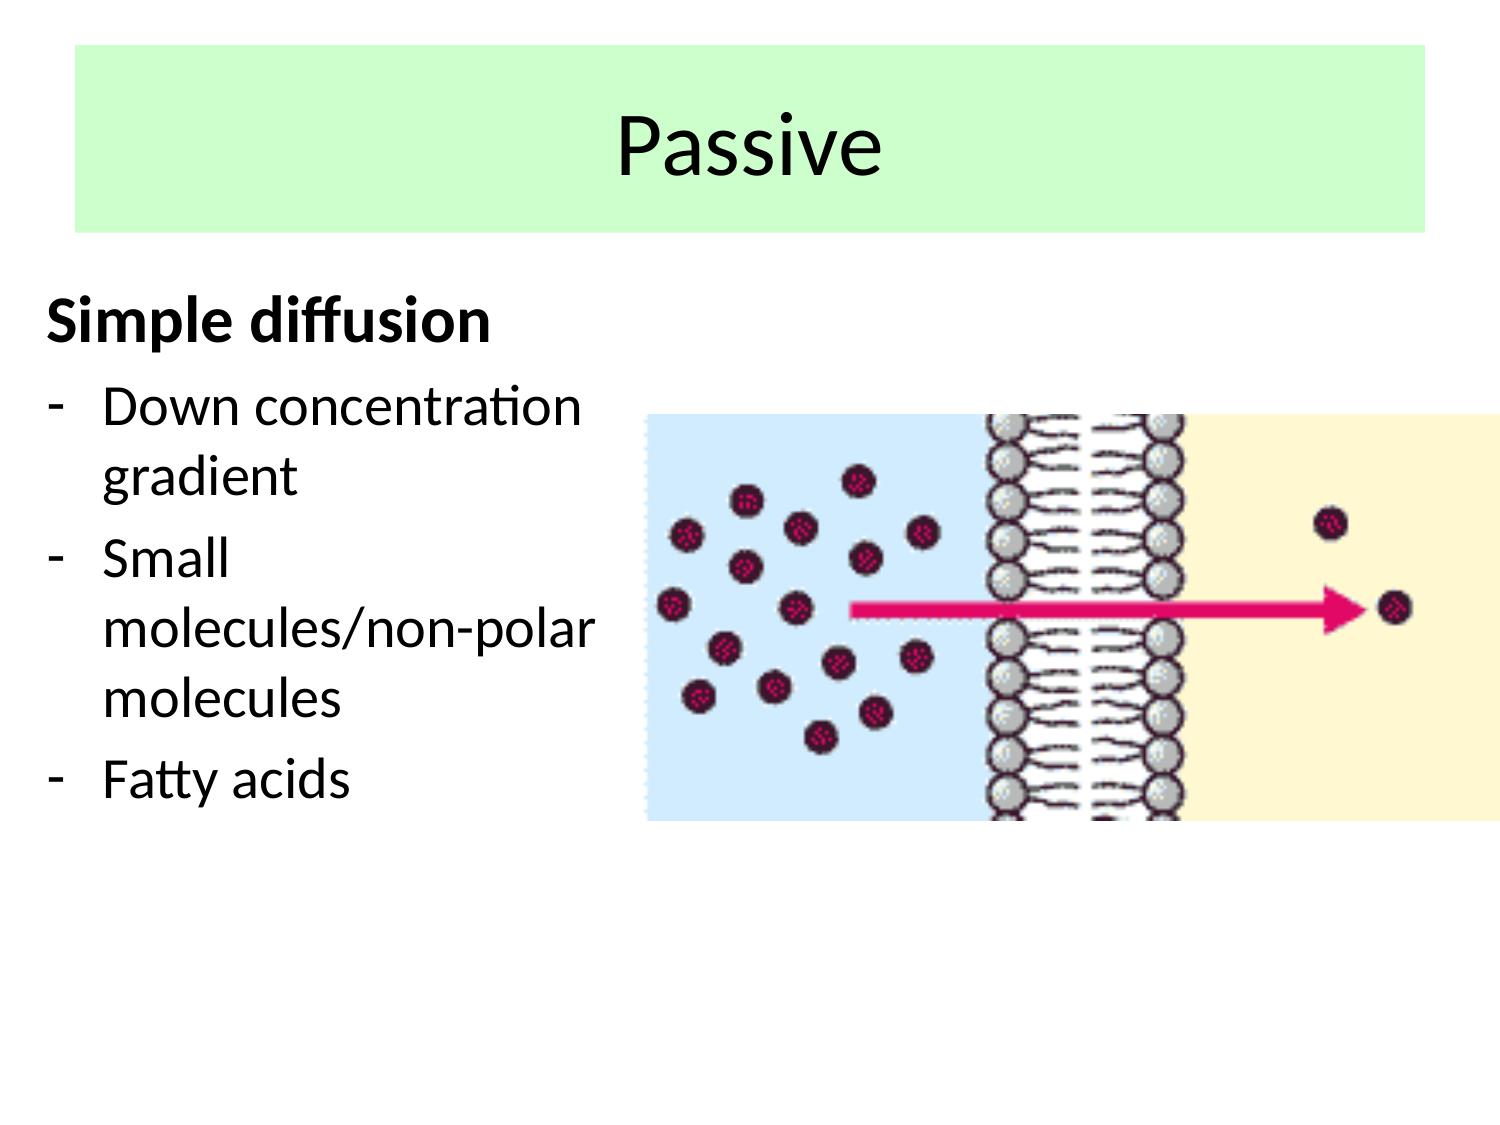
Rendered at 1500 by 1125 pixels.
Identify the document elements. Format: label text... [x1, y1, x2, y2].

title Passive [75, 45, 1425, 233]
list Simple diffusion Down concentration gradient Small molecules/non-polar molecules Fatty acids [31, 268, 629, 1011]
picture [628, 414, 1500, 822]
